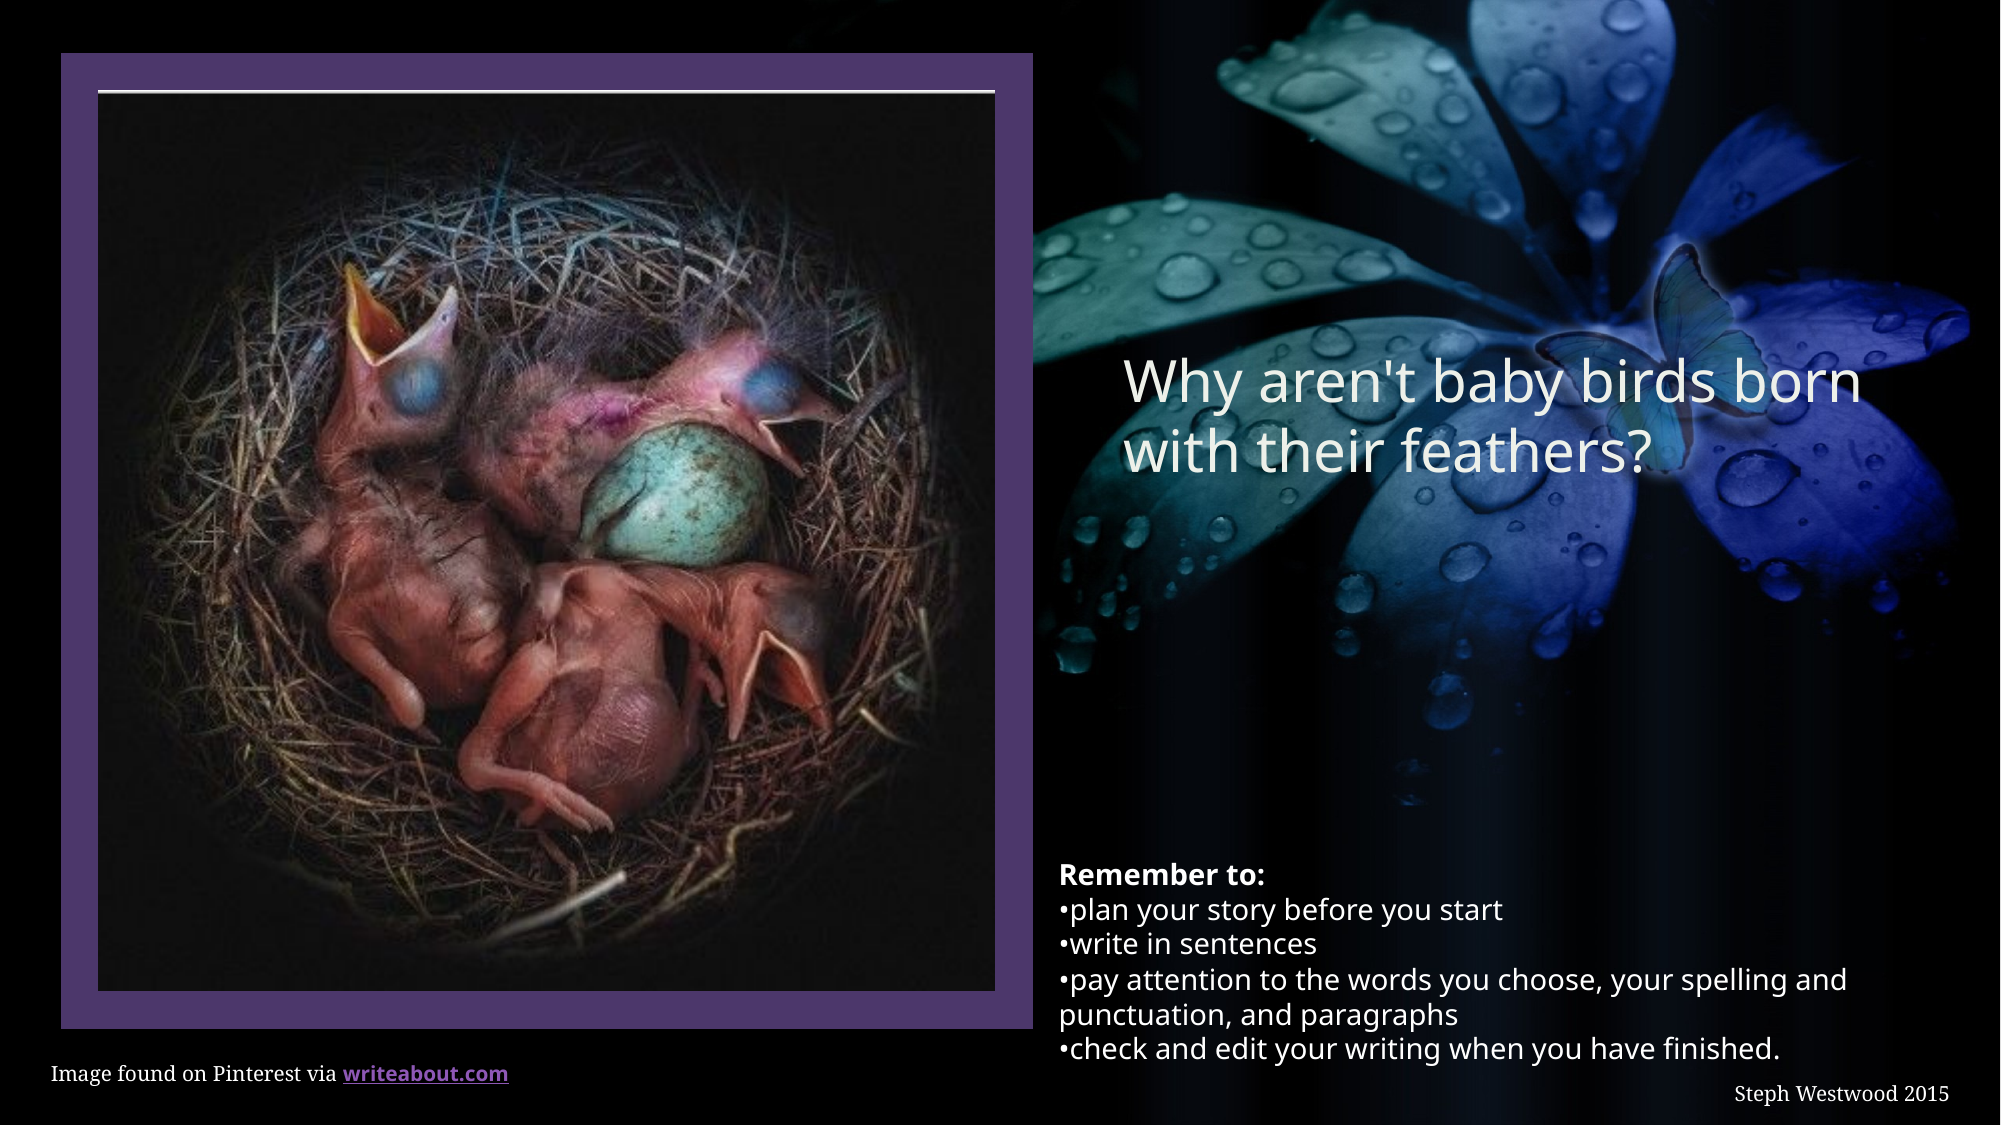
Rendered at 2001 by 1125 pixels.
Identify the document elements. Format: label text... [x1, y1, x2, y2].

picture [0, 0, 2001, 1125]
text_box Steph Westwood 2015 [1719, 1073, 1965, 1113]
text_box Remember to: •plan your story before you start •write in sentences •pay attention to the words you choose, your spelling and punctuation, and paragraphs •check and edit your writing when you have finished. [1043, 848, 1970, 1073]
text_box Image found on Pinterest via writeabout.com [36, 1052, 524, 1096]
text_box Why aren't baby birds born with their feathers? [1108, 337, 1906, 492]
